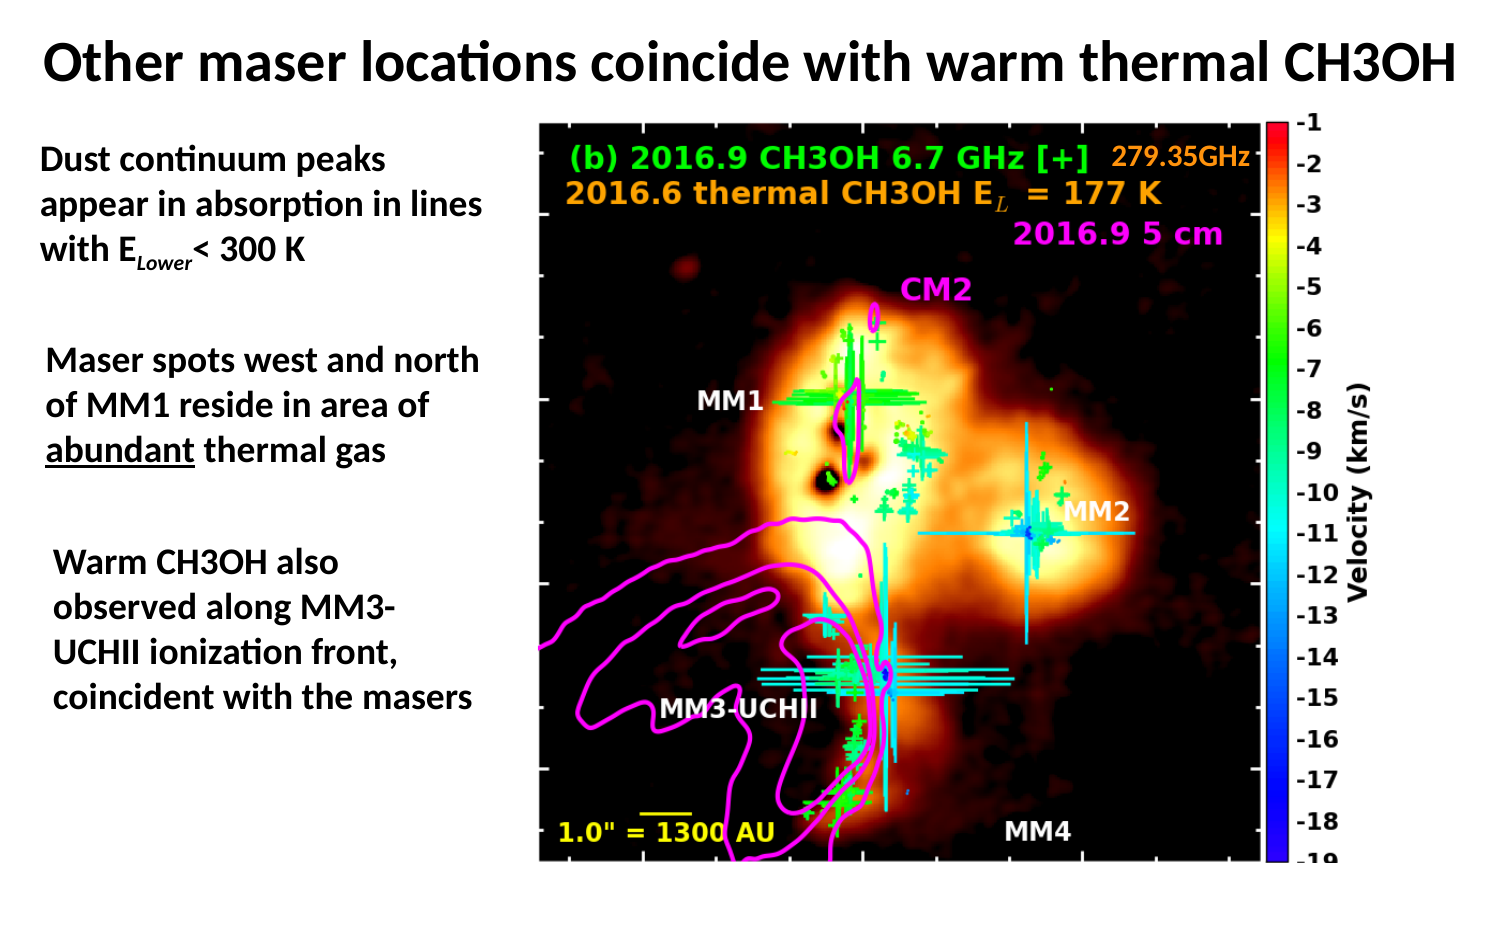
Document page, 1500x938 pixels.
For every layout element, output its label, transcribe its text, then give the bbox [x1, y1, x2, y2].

text_box Dust continuum peaks appear in absorption in lines with ELower< 300 K [24, 126, 511, 283]
text_box Maser spots west and north of MM1 reside in area of abundant thermal gas [30, 327, 511, 478]
text_box Other maser locations coincide with warm thermal CH3OH [28, 15, 1474, 101]
text_box Warm CH3OH also observed along MM3-UCHII ionization front, coincident with the masers [38, 529, 498, 724]
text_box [537, 112, 1384, 863]
